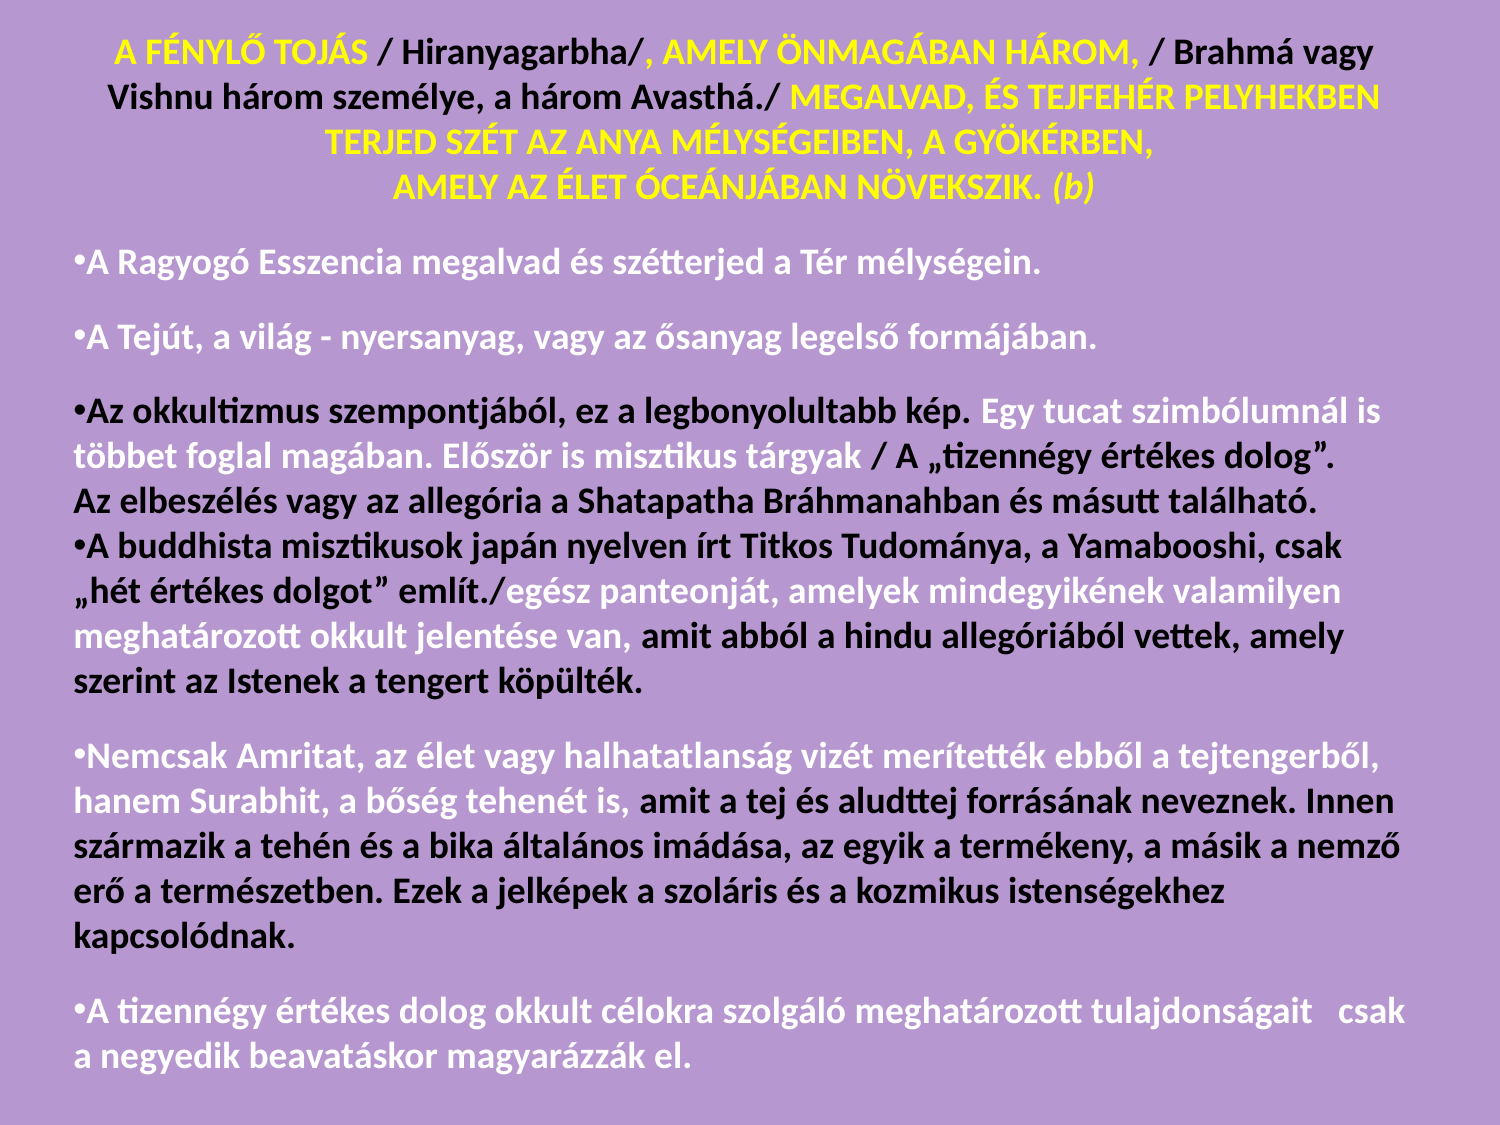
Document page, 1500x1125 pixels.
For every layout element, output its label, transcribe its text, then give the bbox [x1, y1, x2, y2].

text_box A FÉNYLŐ TOJÁS / Hiranyagarbha/, AMELY ÖNMAGÁBAN HÁROM, / Brahmá vagy Vishnu három személye, a három Avasthá./ MEGALVAD, ÉS TEJFEHÉR PELYHEKBEN TERJED SZÉT AZ ANYA MÉLYSÉGEIBEN, A GYÖKÉRBEN, AMELY AZ ÉLET ÓCEÁNJÁBAN NÖVEKSZIK. (b) A Ragyogó Esszencia megalvad és szétterjed a Tér mélységein. A Tejút, a világ - nyersanyag, vagy az ősanyag legelső formájában. Az okkultizmus szempontjából, ez a legbonyolultabb kép. Egy tucat szimbólumnál is többet foglal magában. Először is misztikus tárgyak / A „tizennégy értékes dolog”. Az elbeszélés vagy az allegória a Shatapatha Bráhmanahban és másutt található. A buddhista misztikusok japán nyelven írt Titkos Tudománya, a Yamabooshi, csak „hét értékes dolgot” említ./egész panteonját, amelyek mindegyikének valamilyen meghatározott okkult jelentése van, amit abból a hindu allegóriából vettek, amely szerint az Istenek a tengert köpülték. Nemcsak Amritat, az élet vagy halhatatlanság vizét merítették ebből a tejtengerből, hanem Surabhit, a bőség tehenét is, amit a tej és aludttej forrásának neveznek. Innen származik a tehén és a bika általános imádása, az egyik a termékeny, a másik a nemző erő a természetben. Ezek a jelképek a szoláris és a kozmikus istenségekhez kapcsolódnak. A tizennégy értékes dolog okkult célokra szolgáló meghatározott tulajdonságait csak a negyedik beavatáskor magyarázzák el. [58, 19, 1430, 1084]
